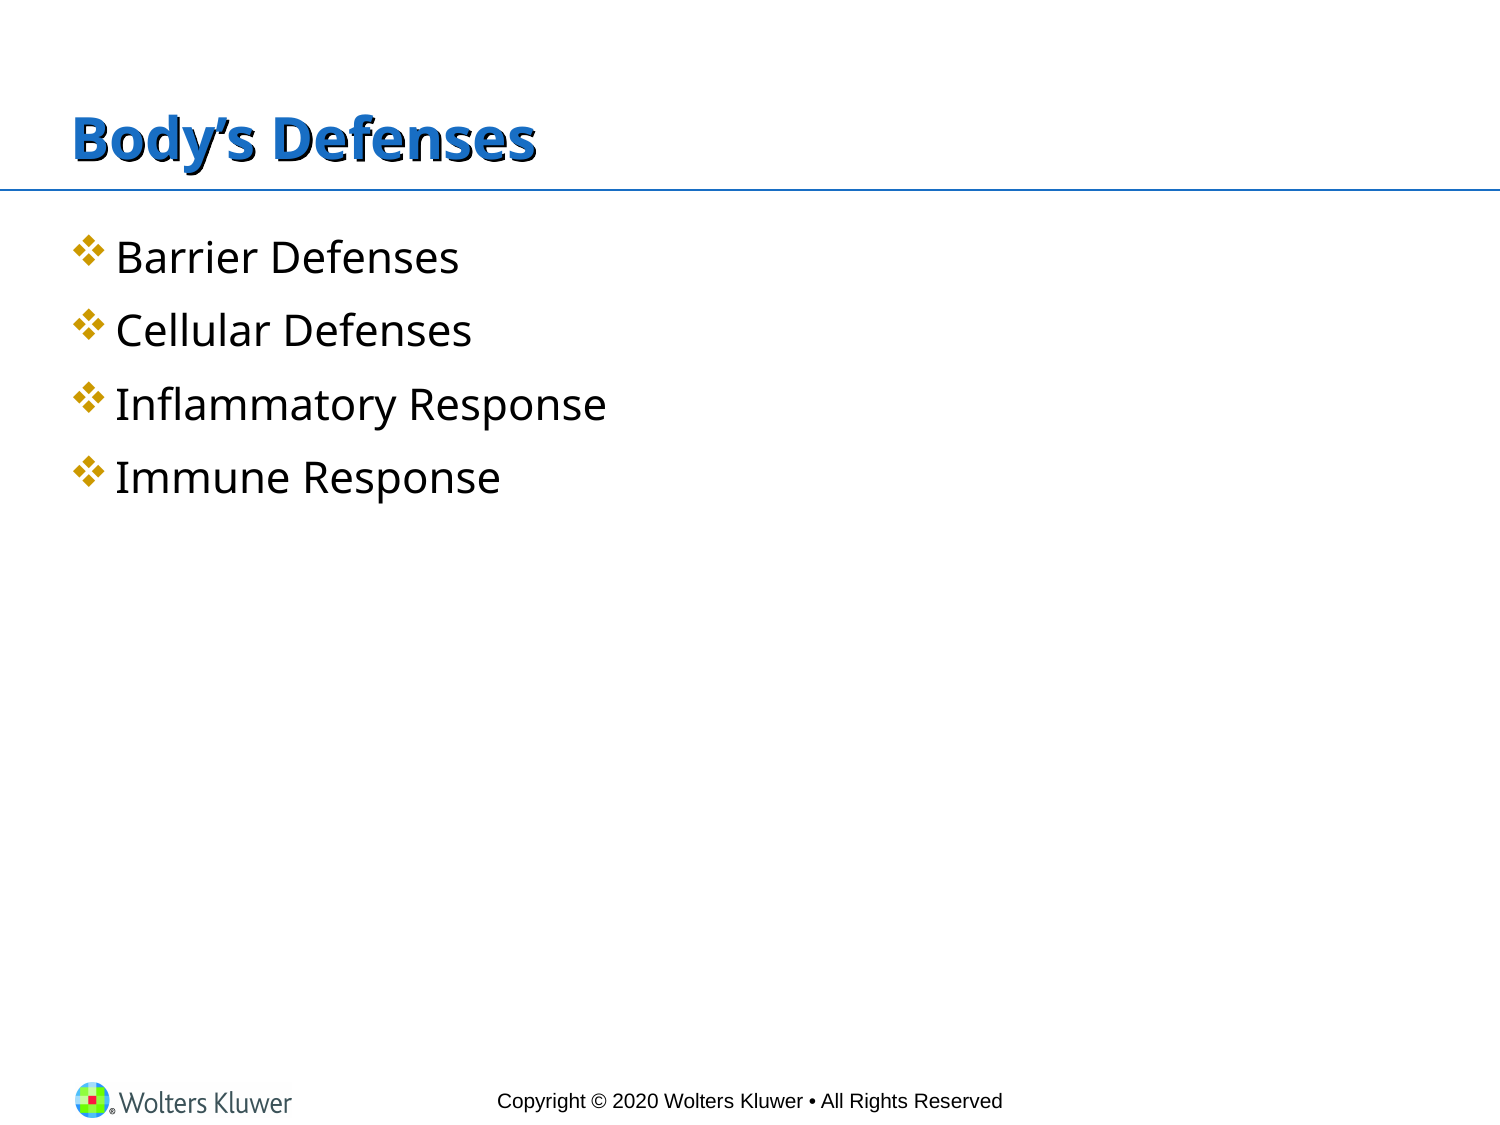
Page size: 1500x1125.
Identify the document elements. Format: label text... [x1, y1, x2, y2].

picture [75, 1082, 292, 1118]
title Body’s Defenses [70, 108, 1469, 172]
list Barrier Defenses Cellular Defenses Inflammatory Response Immune Response [54, 228, 1468, 930]
